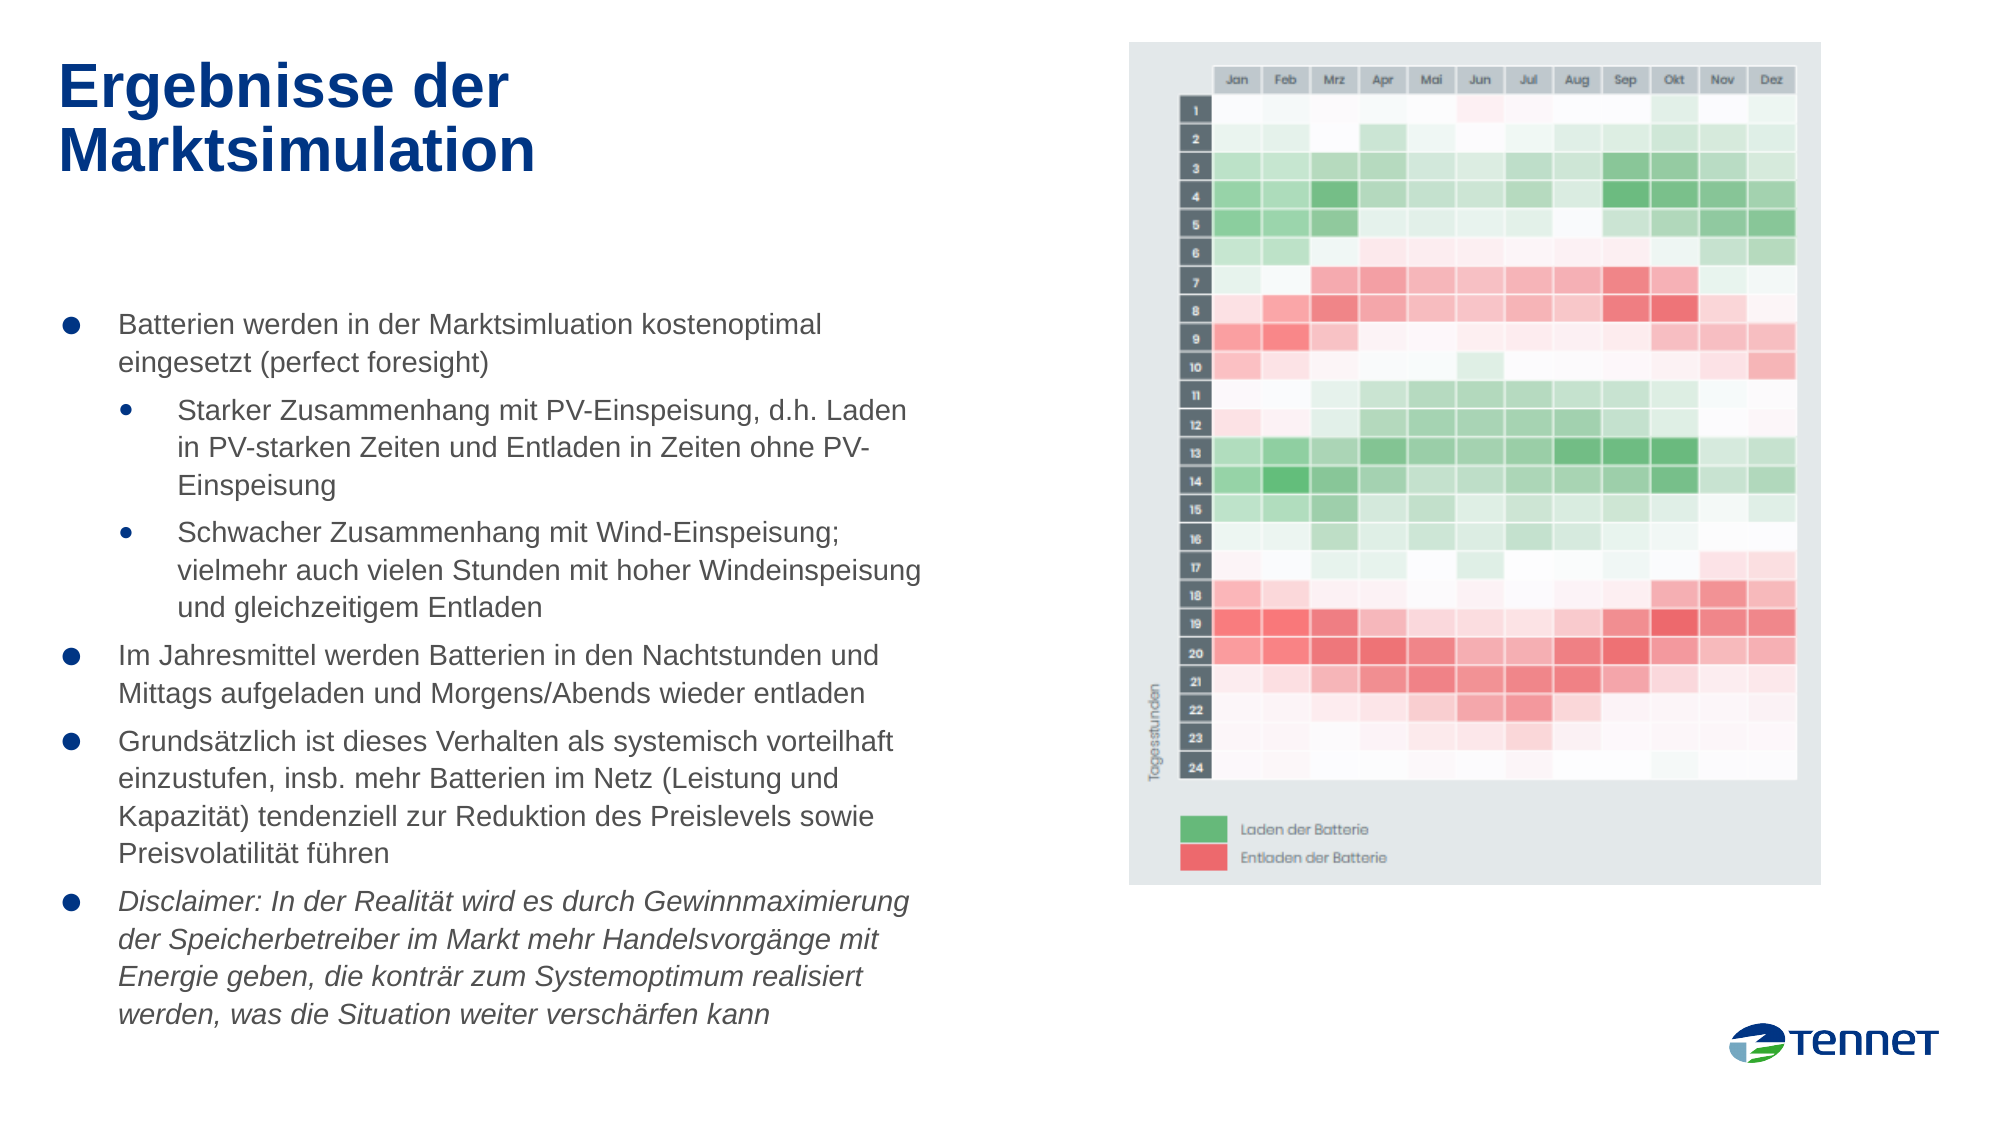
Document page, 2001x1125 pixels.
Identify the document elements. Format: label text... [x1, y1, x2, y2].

picture [1729, 1023, 1939, 1063]
list Batterien werden in der Marktsimluation kostenoptimal eingesetzt (perfect foresight) Starker Zusammenhang mit PV-Einspeisung, d.h. Laden in PV-starken Zeiten und Entladen in Zeiten ohne PV-Einspeisung Schwacher Zusammenhang mit Wind-Einspeisung; vielmehr auch vielen Stunden mit hoher Windeinspeisung und gleichzeitigem Entladen Im Jahresmittel werden Batterien in den Nachtstunden und Mittags aufgeladen und Morgens/Abends wieder entladen Grundsätzlich ist dieses Verhalten als systemisch vorteilhaft einzustufen, insb. mehr Batterien im Netz (Leistung und Kapazität) tendenziell zur Reduktion des Preislevels sowie Preisvolatilität führen Disclaimer: In der Realität wird es durch Gewinnmaximierung der Speicherbetreiber im Markt mehr Handelsvorgänge mit Energie geben, die konträr zum Systemoptimum realisiert werden, was die Situation weiter verschärfen kann [59, 302, 930, 939]
title Ergebnisse der Marktsimulation [59, 56, 930, 264]
picture [998, 0, 1940, 938]
